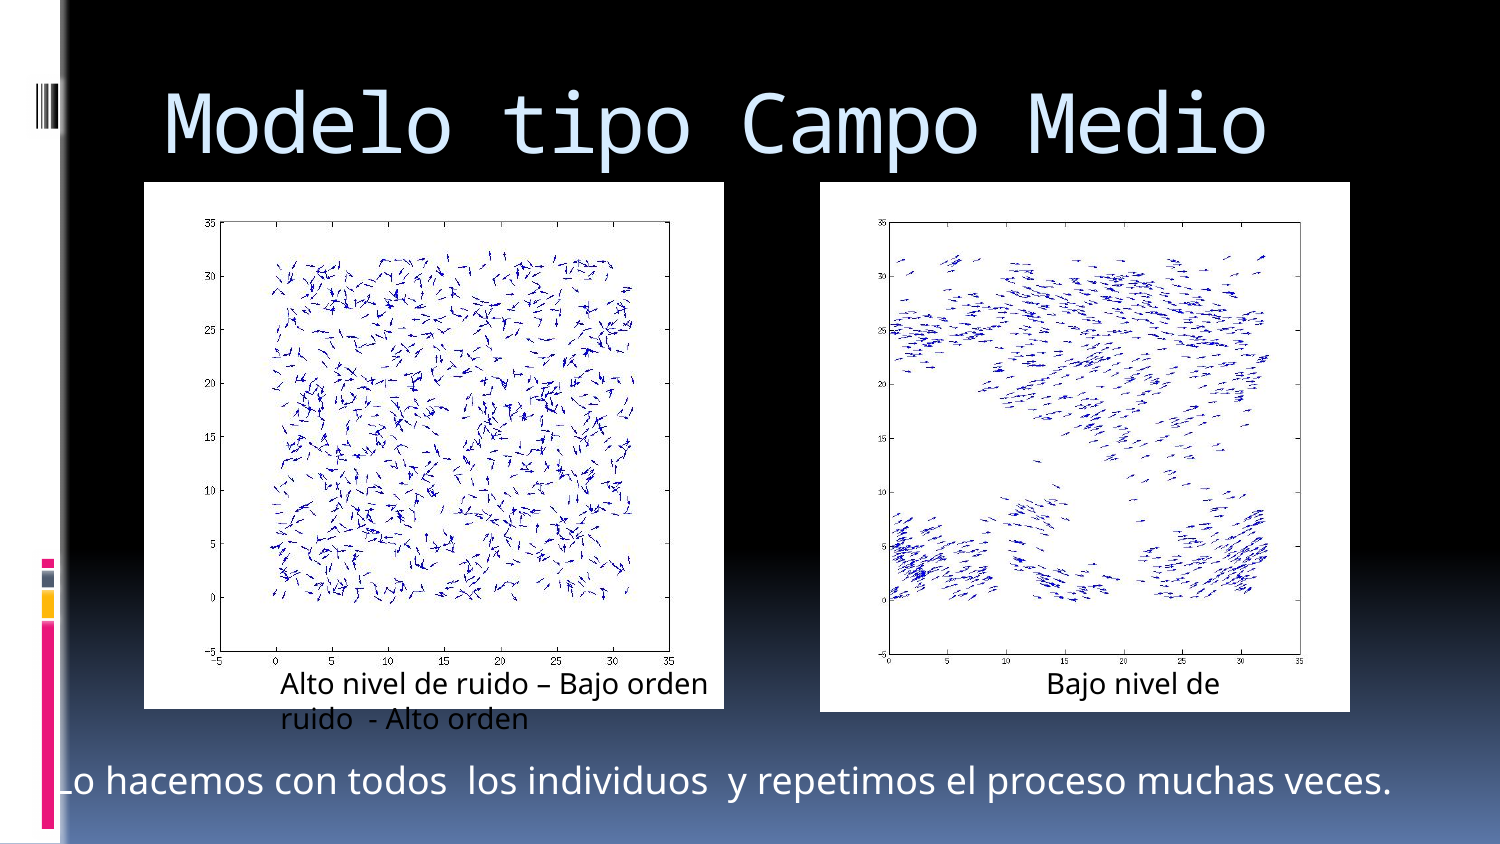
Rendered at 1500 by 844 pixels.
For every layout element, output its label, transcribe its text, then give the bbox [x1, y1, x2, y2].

title Modelo tipo Campo Medio [150, 63, 1425, 176]
text_box Lo hacemos con todos los individuos y repetimos el proceso muchas veces. [38, 749, 1409, 810]
picture [820, 182, 1351, 712]
picture [143, 182, 724, 709]
text_box Alto nivel de ruido – Bajo orden Bajo nivel de ruido - Alto orden [265, 658, 1306, 788]
